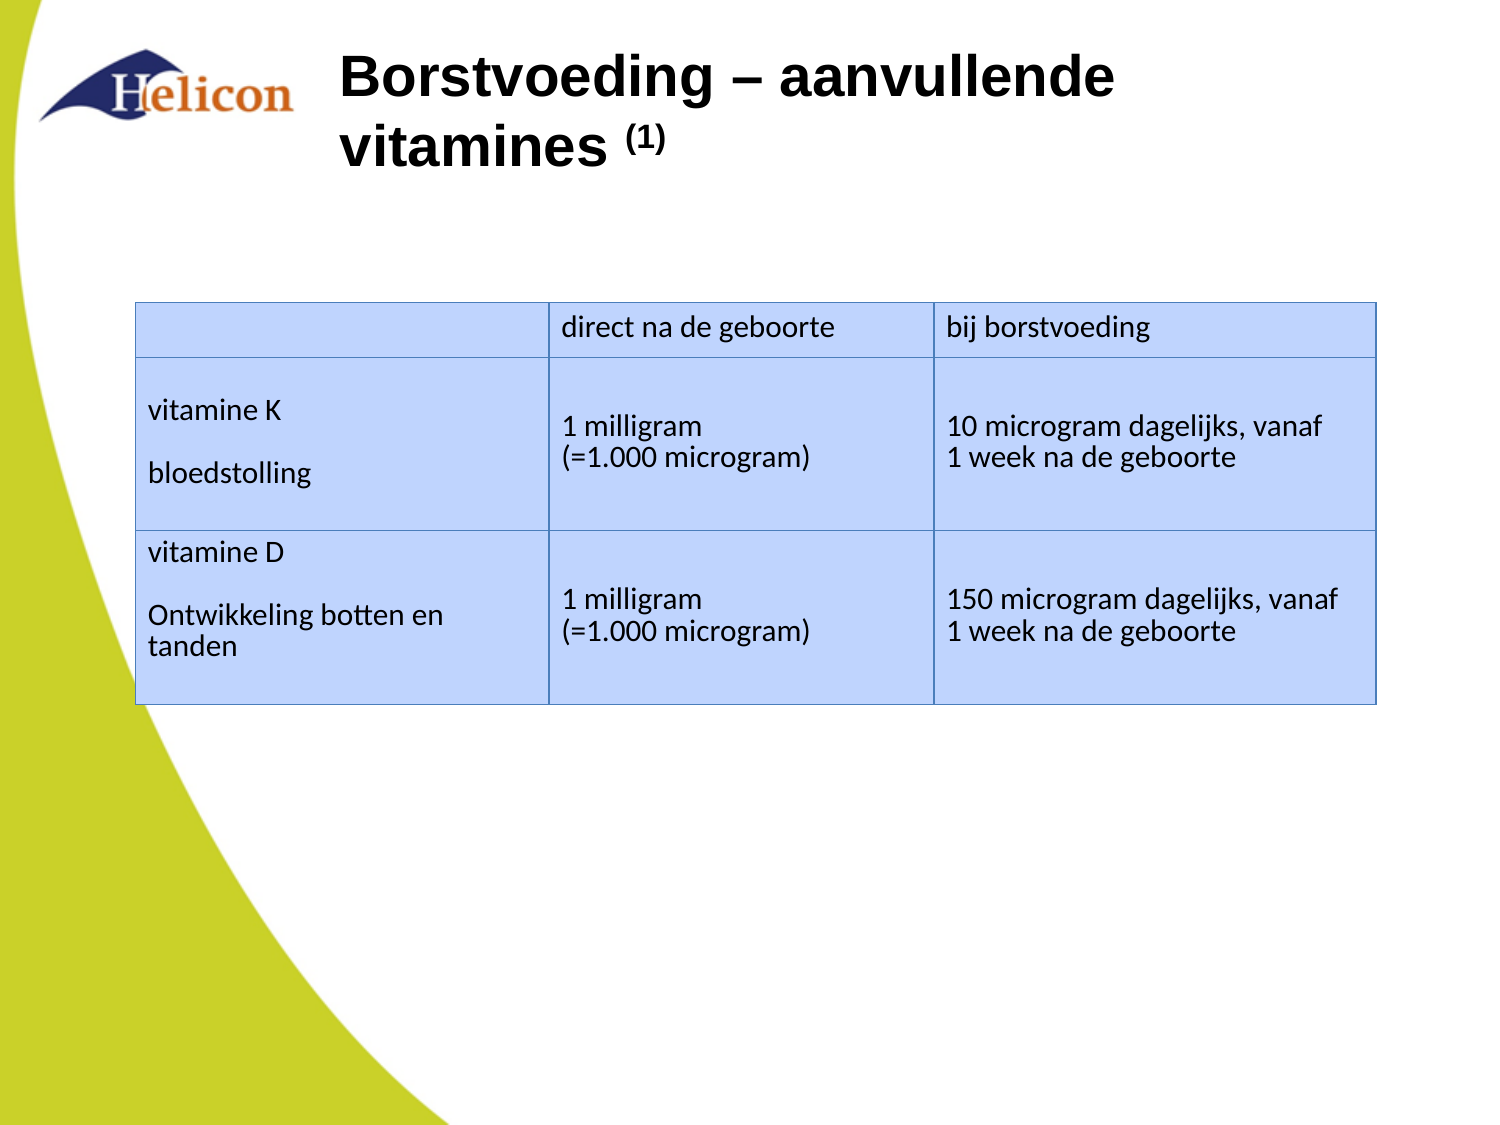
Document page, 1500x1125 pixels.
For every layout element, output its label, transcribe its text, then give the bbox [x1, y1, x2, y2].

table_cell 1 milligram (=1.000 microgram) [550, 358, 933, 530]
table_header bij borstvoeding [935, 303, 1375, 357]
table_cell 150 microgram dagelijks, vanaf 1 week na de geboorte [935, 531, 1375, 704]
picture [0, 0, 1500, 1125]
title Borstvoeding – aanvullende vitamines (1) [324, 54, 1415, 161]
table_cell 1 milligram (=1.000 microgram) [550, 531, 933, 704]
table_header direct na de geboorte [550, 303, 933, 357]
table_header [136, 303, 548, 357]
table_cell vitamine D Ontwikkeling botten en tanden [136, 531, 548, 704]
table_cell vitamine K bloedstolling [136, 358, 548, 530]
table_cell 10 microgram dagelijks, vanaf 1 week na de geboorte [935, 358, 1375, 530]
